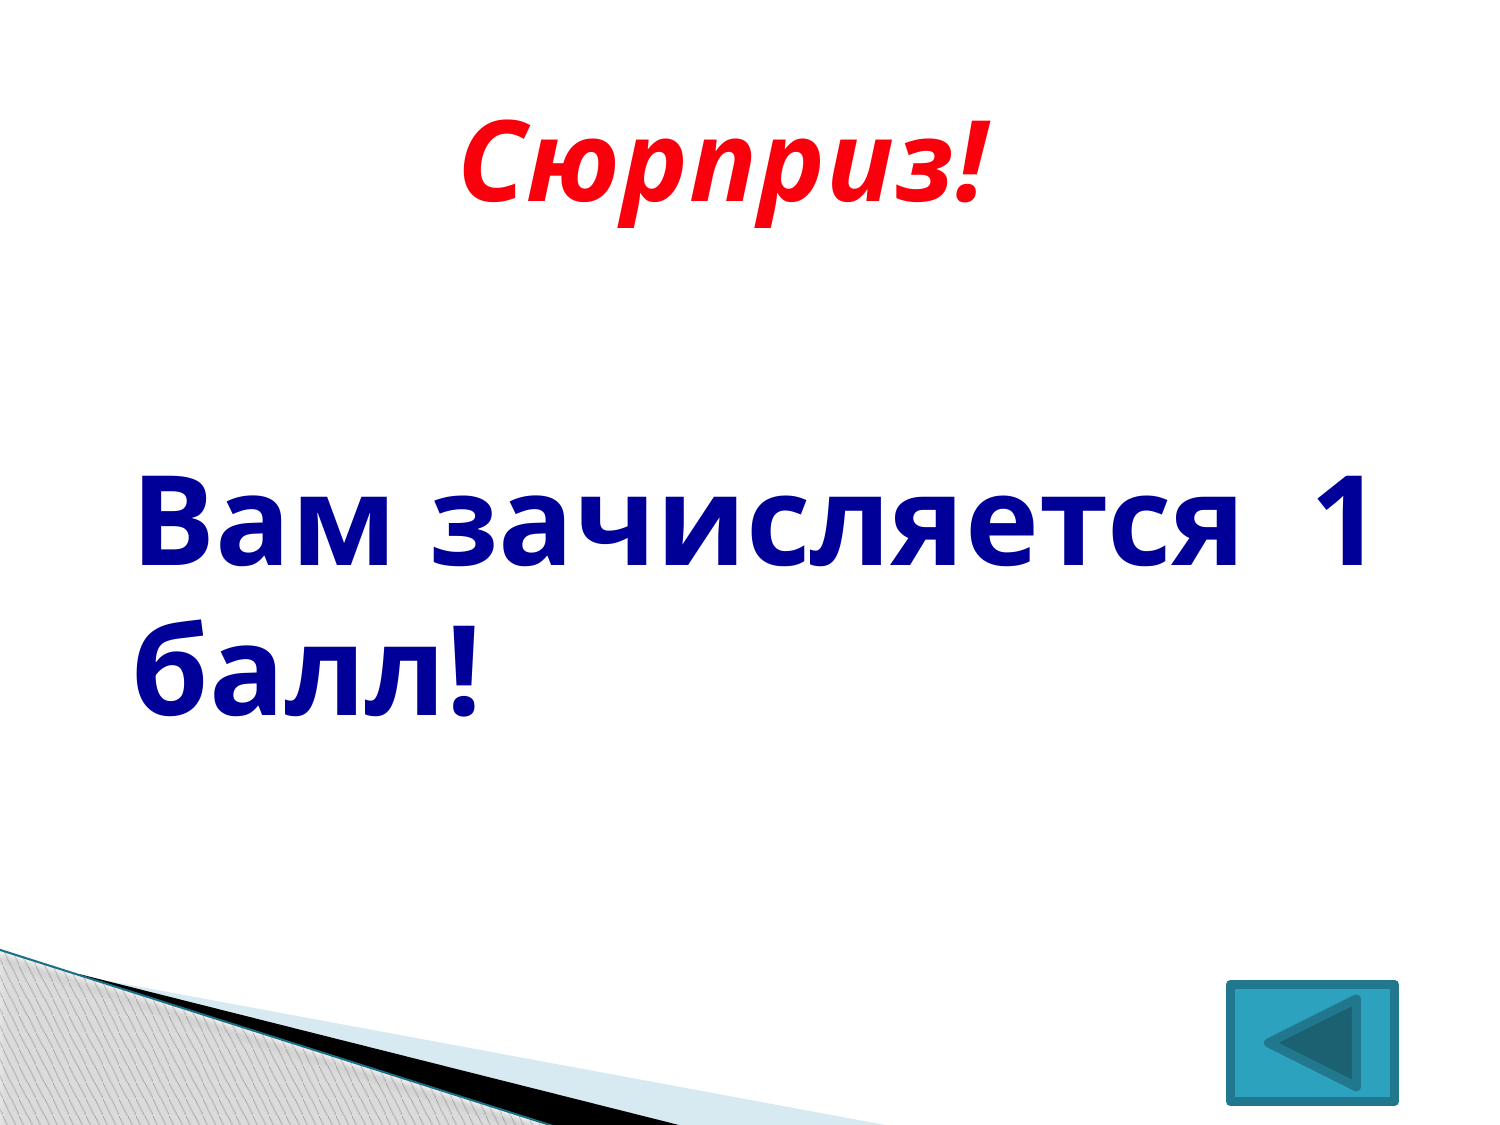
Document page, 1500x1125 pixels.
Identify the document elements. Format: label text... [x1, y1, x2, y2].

text_box [1226, 980, 1399, 1106]
text_box Сюрприз! [442, 81, 1004, 232]
text_box Вам зачисляется 1 балл! [117, 433, 1465, 749]
